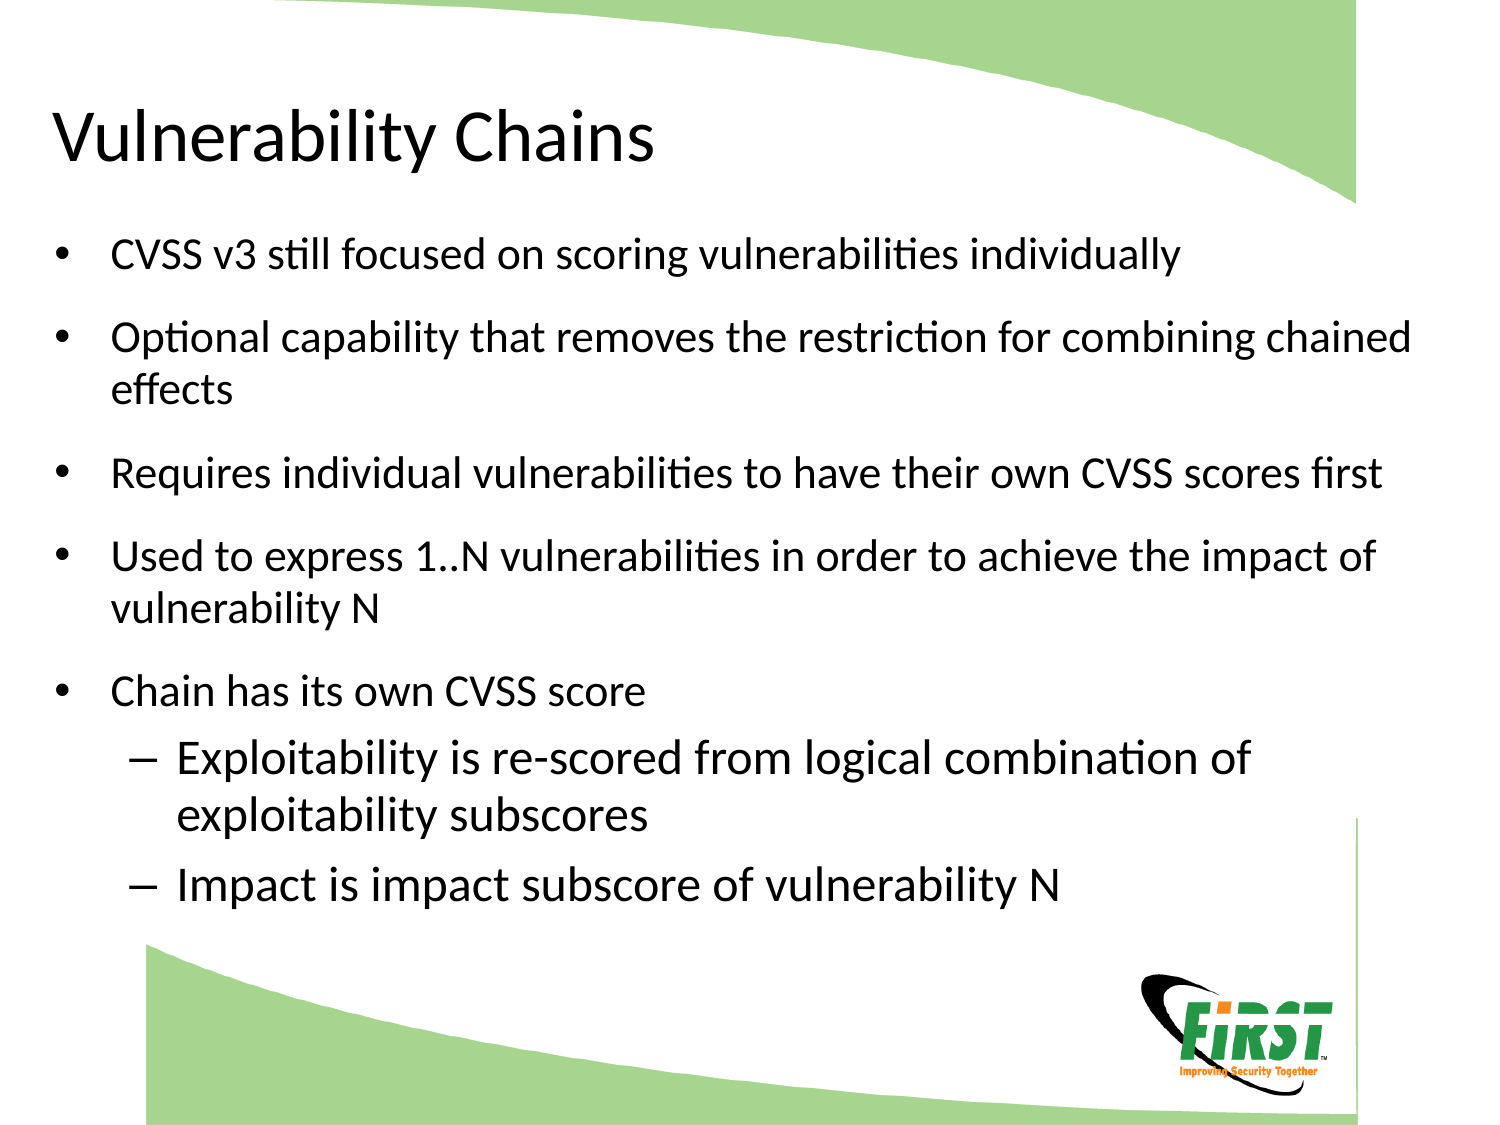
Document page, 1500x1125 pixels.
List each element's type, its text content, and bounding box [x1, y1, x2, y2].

title Vulnerability Chains [37, 70, 1447, 209]
picture [0, 0, 1500, 1125]
list CVSS v3 still focused on scoring vulnerabilities individually Optional capability that removes the restriction for combining chained effects Requires individual vulnerabilities to have their own CVSS scores first Used to express 1..N vulnerabilities in order to achieve the impact of vulnerability N Chain has its own CVSS score Exploitability is re-scored from logical combination of exploitability subscores Impact is impact subscore of vulnerability N [39, 220, 1447, 1035]
